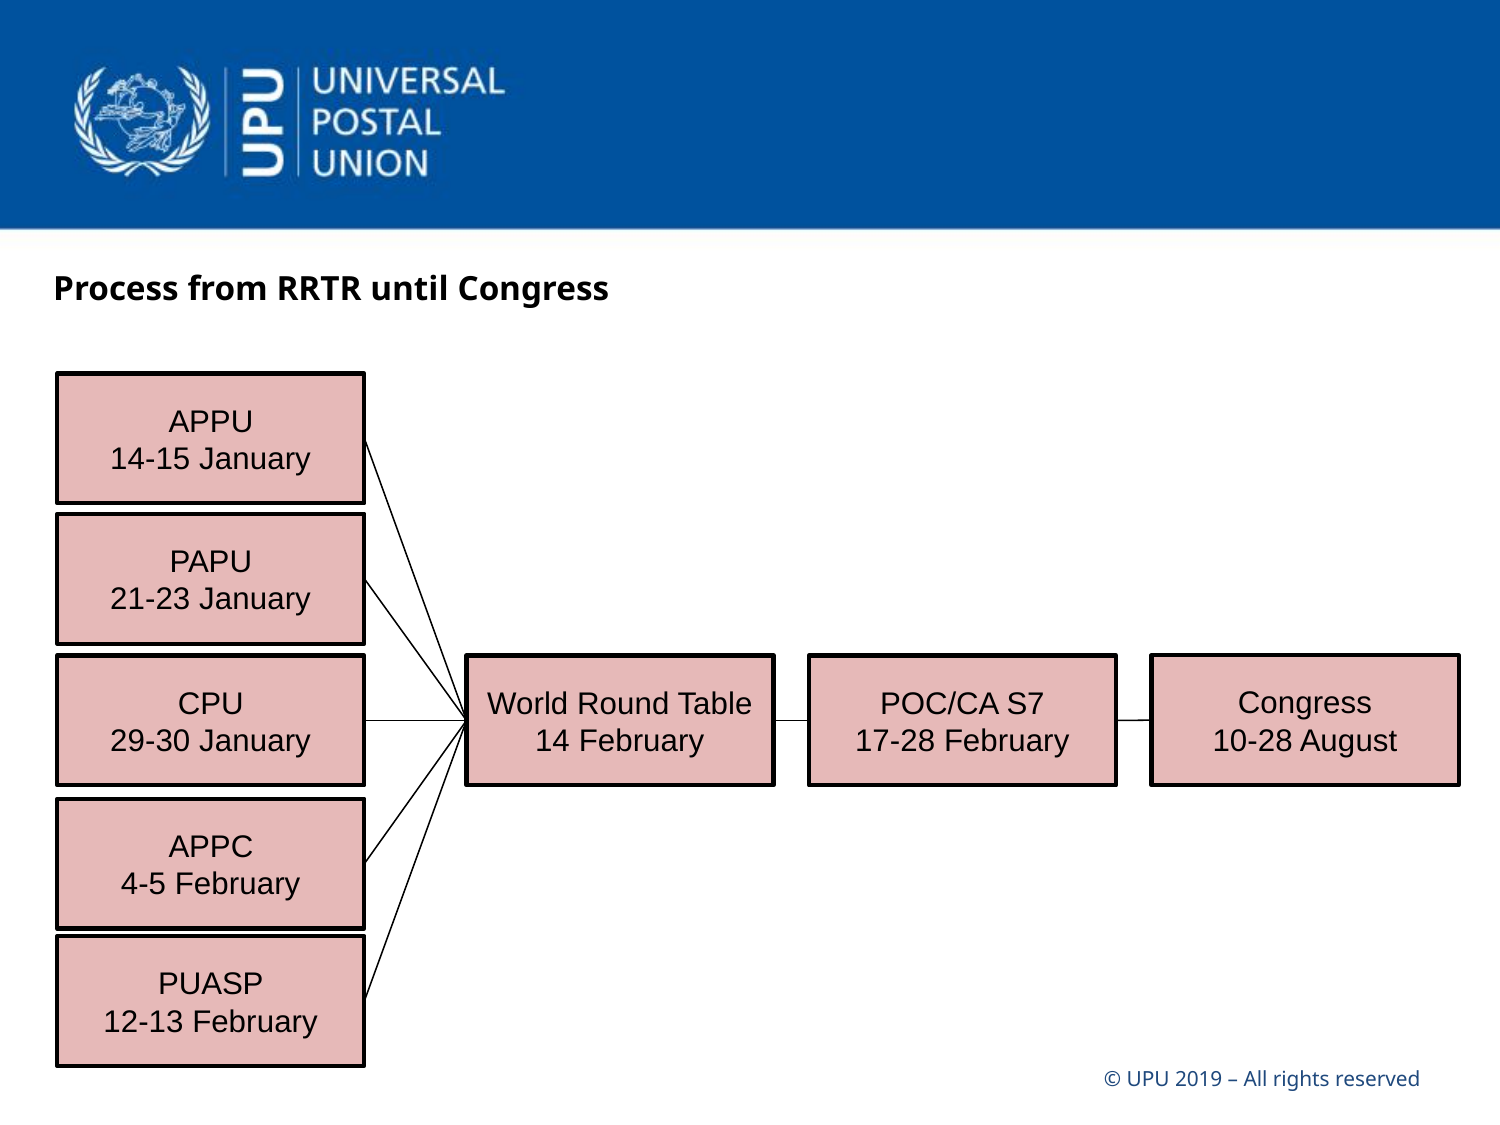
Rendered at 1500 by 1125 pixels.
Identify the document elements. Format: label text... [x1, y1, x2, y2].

text_box POC/CA S7 17-28 February [808, 655, 1117, 786]
text_box APPC 4-5 February [57, 798, 359, 929]
text_box PUASP 12-13 February [57, 935, 365, 1066]
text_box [364, 578, 467, 717]
text_box Congress 10-28 August [1151, 655, 1459, 786]
text_box CPU 29-30 January [57, 655, 358, 786]
text_box APPU 14-15 January [57, 373, 365, 504]
text_box Process from RRTR until Congress [53, 267, 1447, 315]
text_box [364, 438, 467, 578]
text_box World Round Table 14 February [473, 655, 774, 786]
text_box PAPU 21-23 January [57, 513, 359, 644]
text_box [364, 720, 467, 1002]
picture [0, 0, 1500, 1125]
